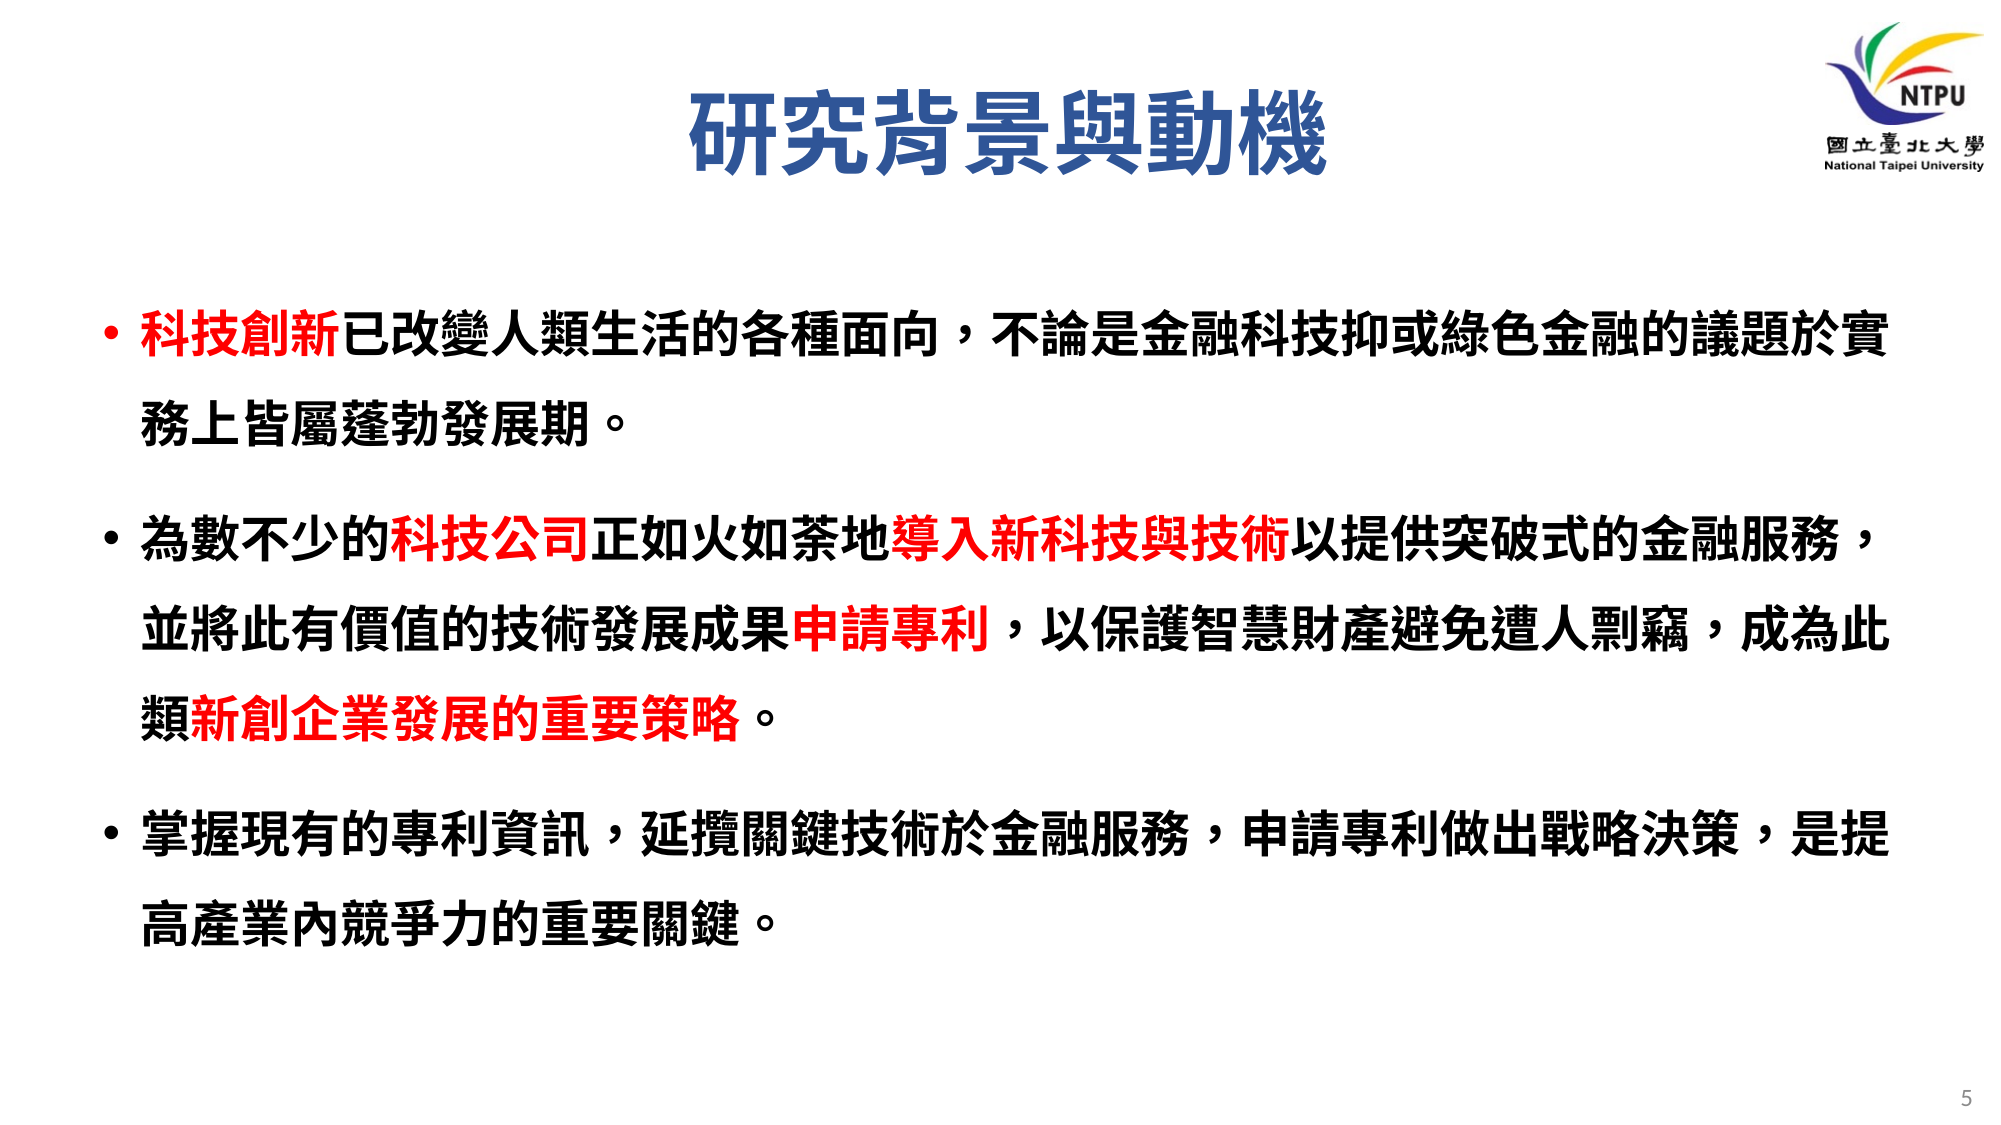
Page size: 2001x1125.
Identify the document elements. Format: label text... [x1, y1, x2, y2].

title 研究背景與動機 [87, 22, 1929, 240]
list 科技創新已改變人類生活的各種面向，不論是金融科技抑或綠色金融的議題於實務上皆屬蓬勃發展期。 為數不少的科技公司正如火如荼地導入新科技與技術以提供突破式的金融服務，並將此有價值的技術發展成果申請專利，以保護智慧財產避免遭人剽竊，成為此類新創企業發展的重要策略。 掌握現有的專利資訊，延攬關鍵技術於金融服務，申請專利做出戰略決策，是提高產業內競爭力的重要關鍵。 [87, 264, 1929, 1043]
picture [1825, 22, 1984, 125]
slide_number 5 [1830, 1076, 1989, 1116]
picture [1825, 132, 1984, 172]
